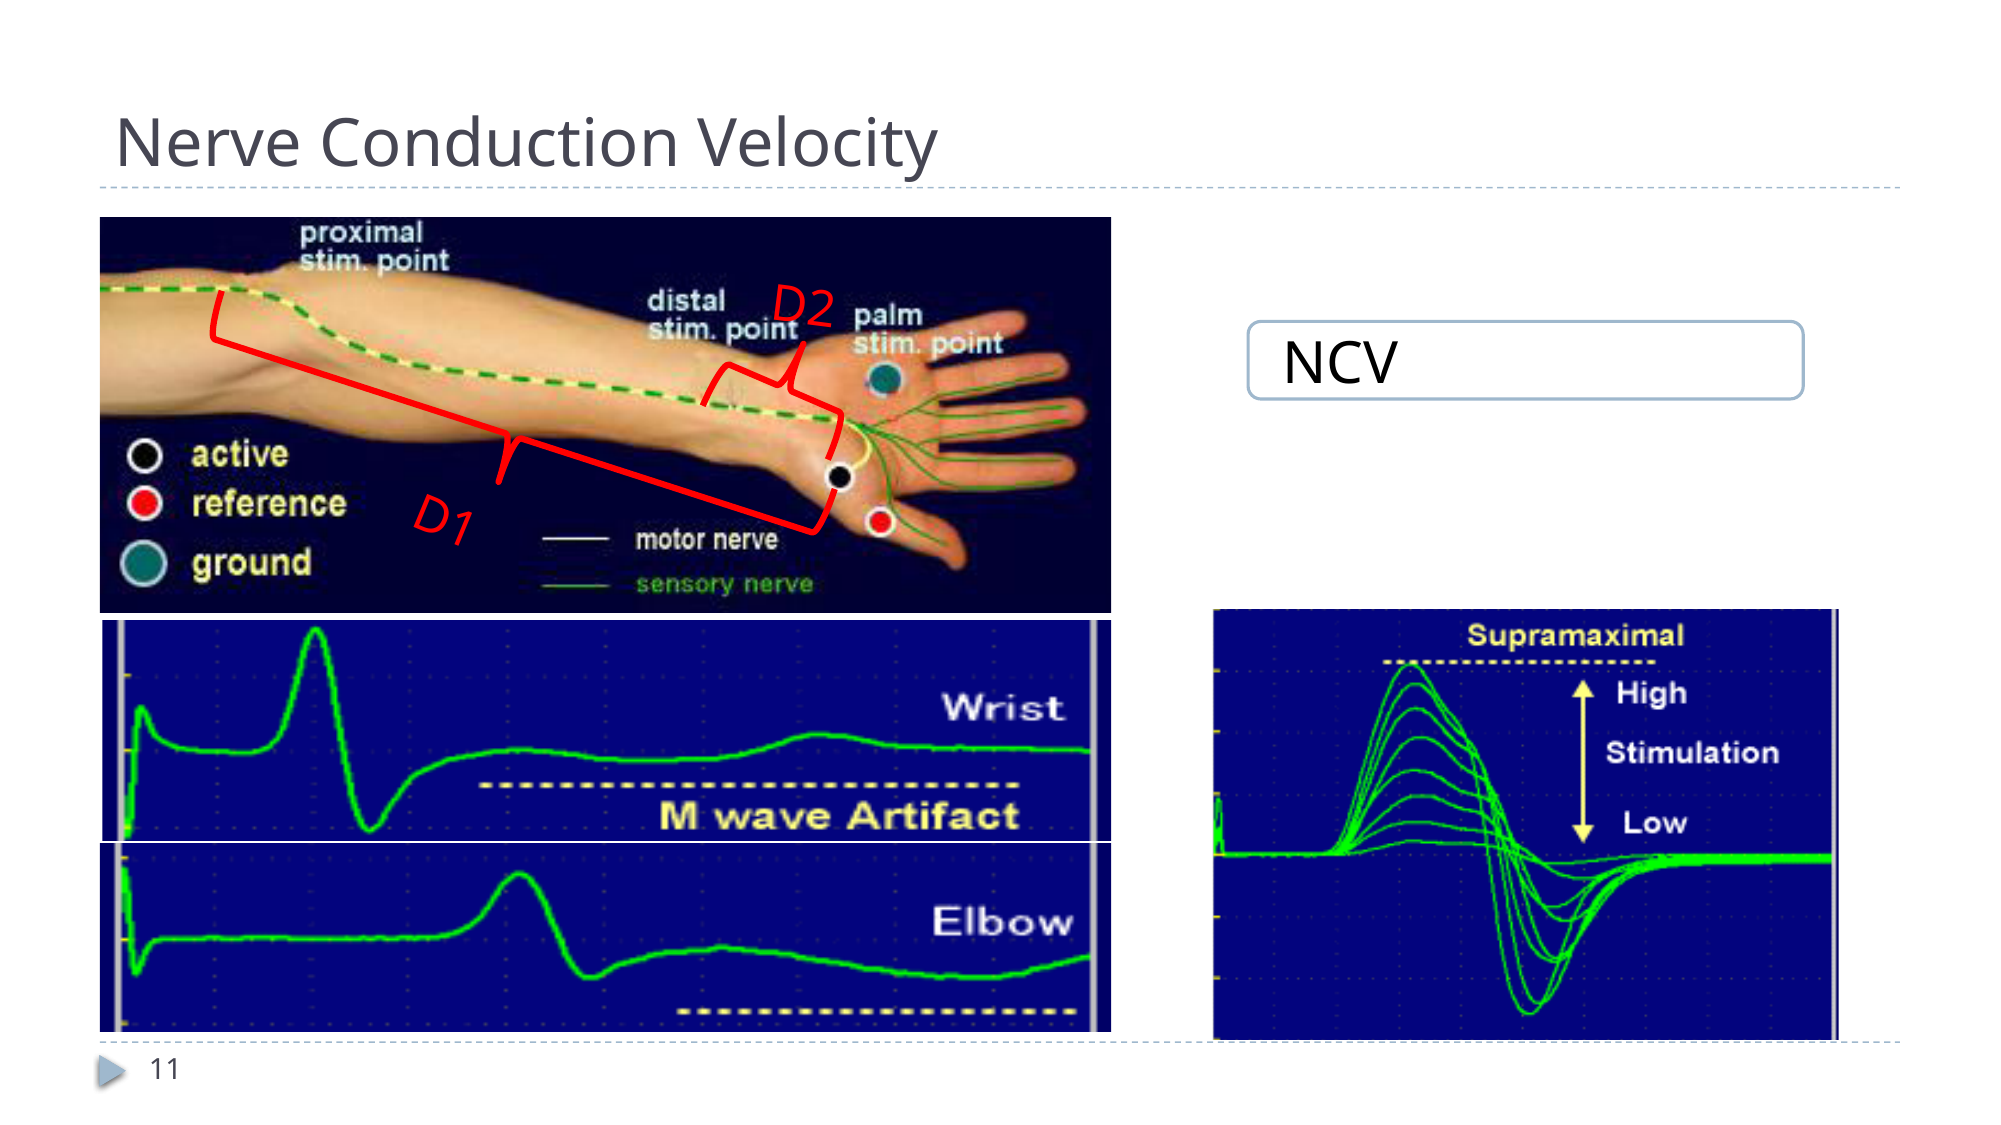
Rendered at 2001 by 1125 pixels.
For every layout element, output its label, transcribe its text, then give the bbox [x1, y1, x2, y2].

picture [101, 620, 1112, 841]
picture [1212, 609, 1839, 1040]
picture [99, 842, 1112, 1032]
slide_number 11 [133, 1043, 568, 1103]
title Nerve Conduction Velocity [99, 37, 1900, 188]
picture [99, 216, 1112, 614]
